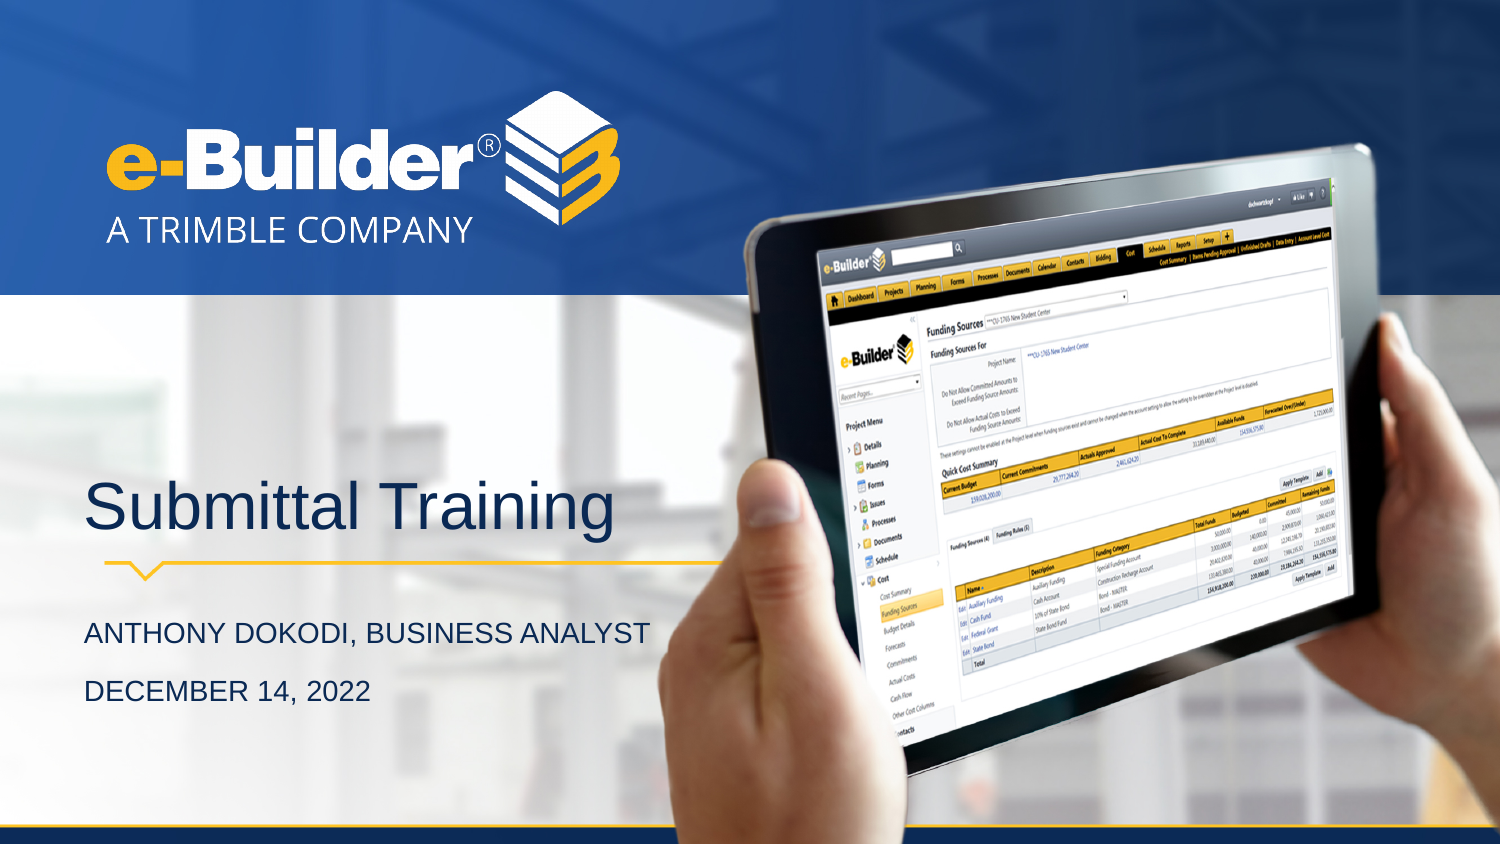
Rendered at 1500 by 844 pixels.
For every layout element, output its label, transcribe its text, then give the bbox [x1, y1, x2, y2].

list ANTHONY DOKODI, BUSINESS ANALYST DECEMBER 14, 2022 [83, 609, 670, 681]
title Submittal Training [83, 421, 825, 551]
picture [0, 0, 1500, 844]
